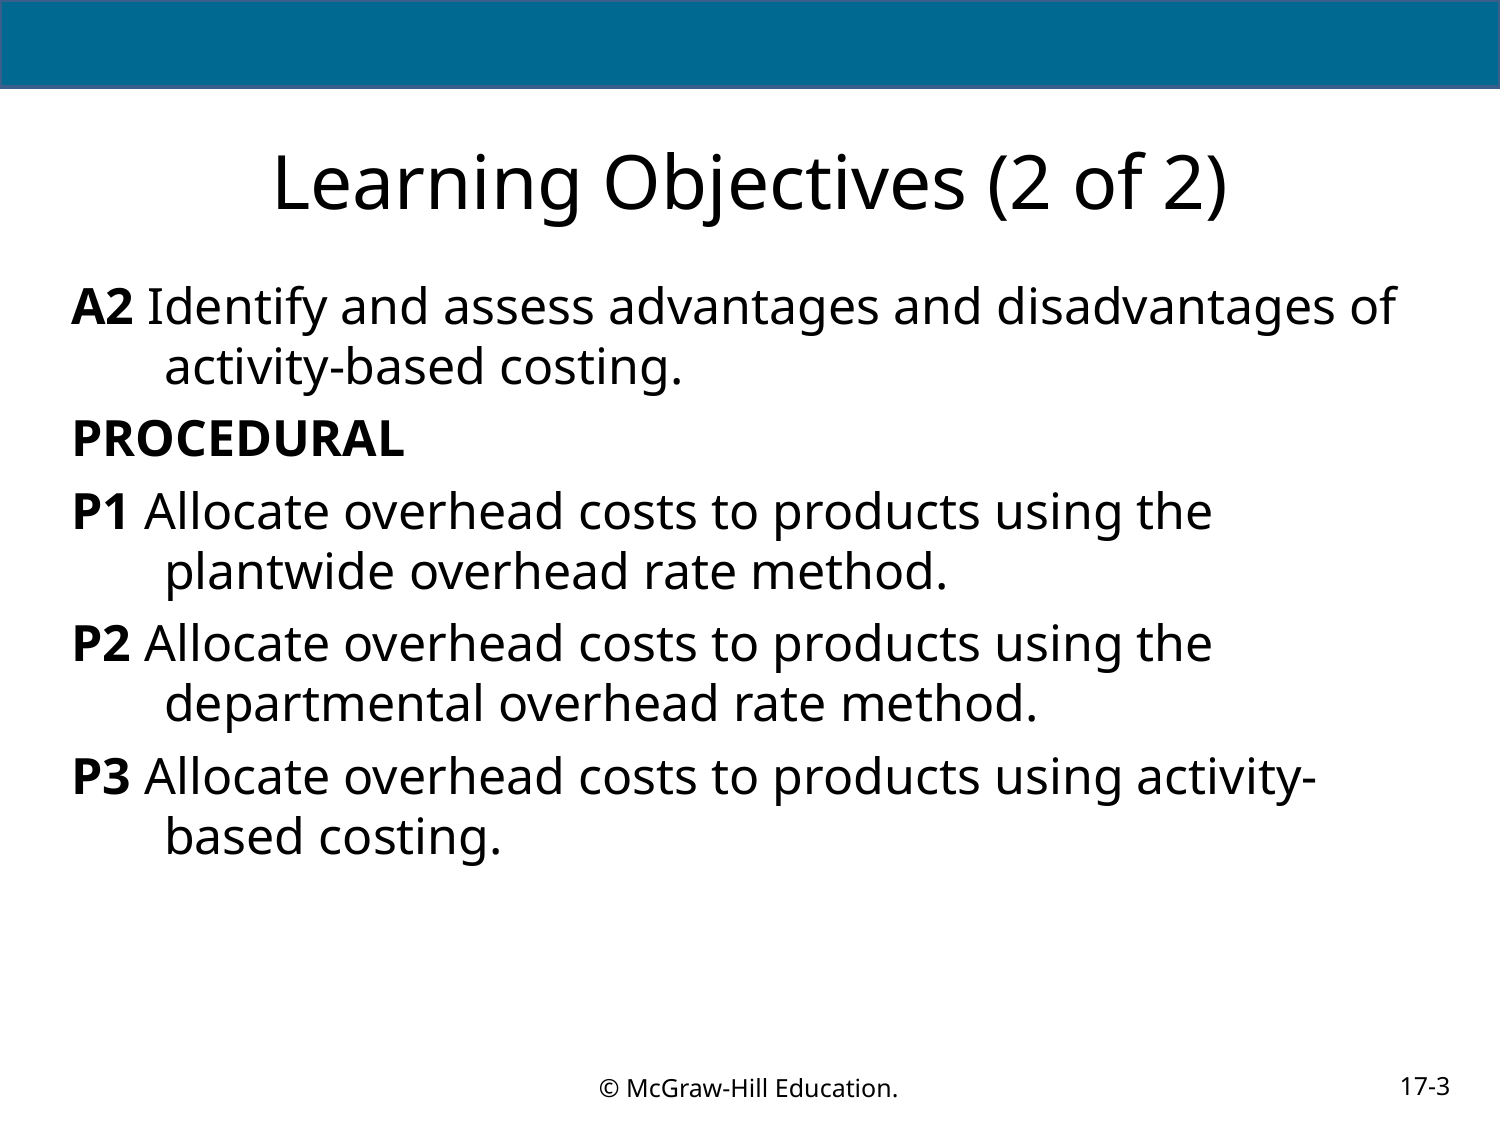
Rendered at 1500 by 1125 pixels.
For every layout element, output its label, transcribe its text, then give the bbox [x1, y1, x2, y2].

title Learning Objectives (2 of 2) [12, 99, 1488, 260]
list A2 Identify and assess advantages and disadvantages of activity-based costing. PROCEDURAL P1 Allocate overhead costs to products using the plantwide overhead rate method. P2 Allocate overhead costs to products using the departmental overhead rate method. P3 Allocate overhead costs to products using activity-based costing. [56, 266, 1450, 1050]
